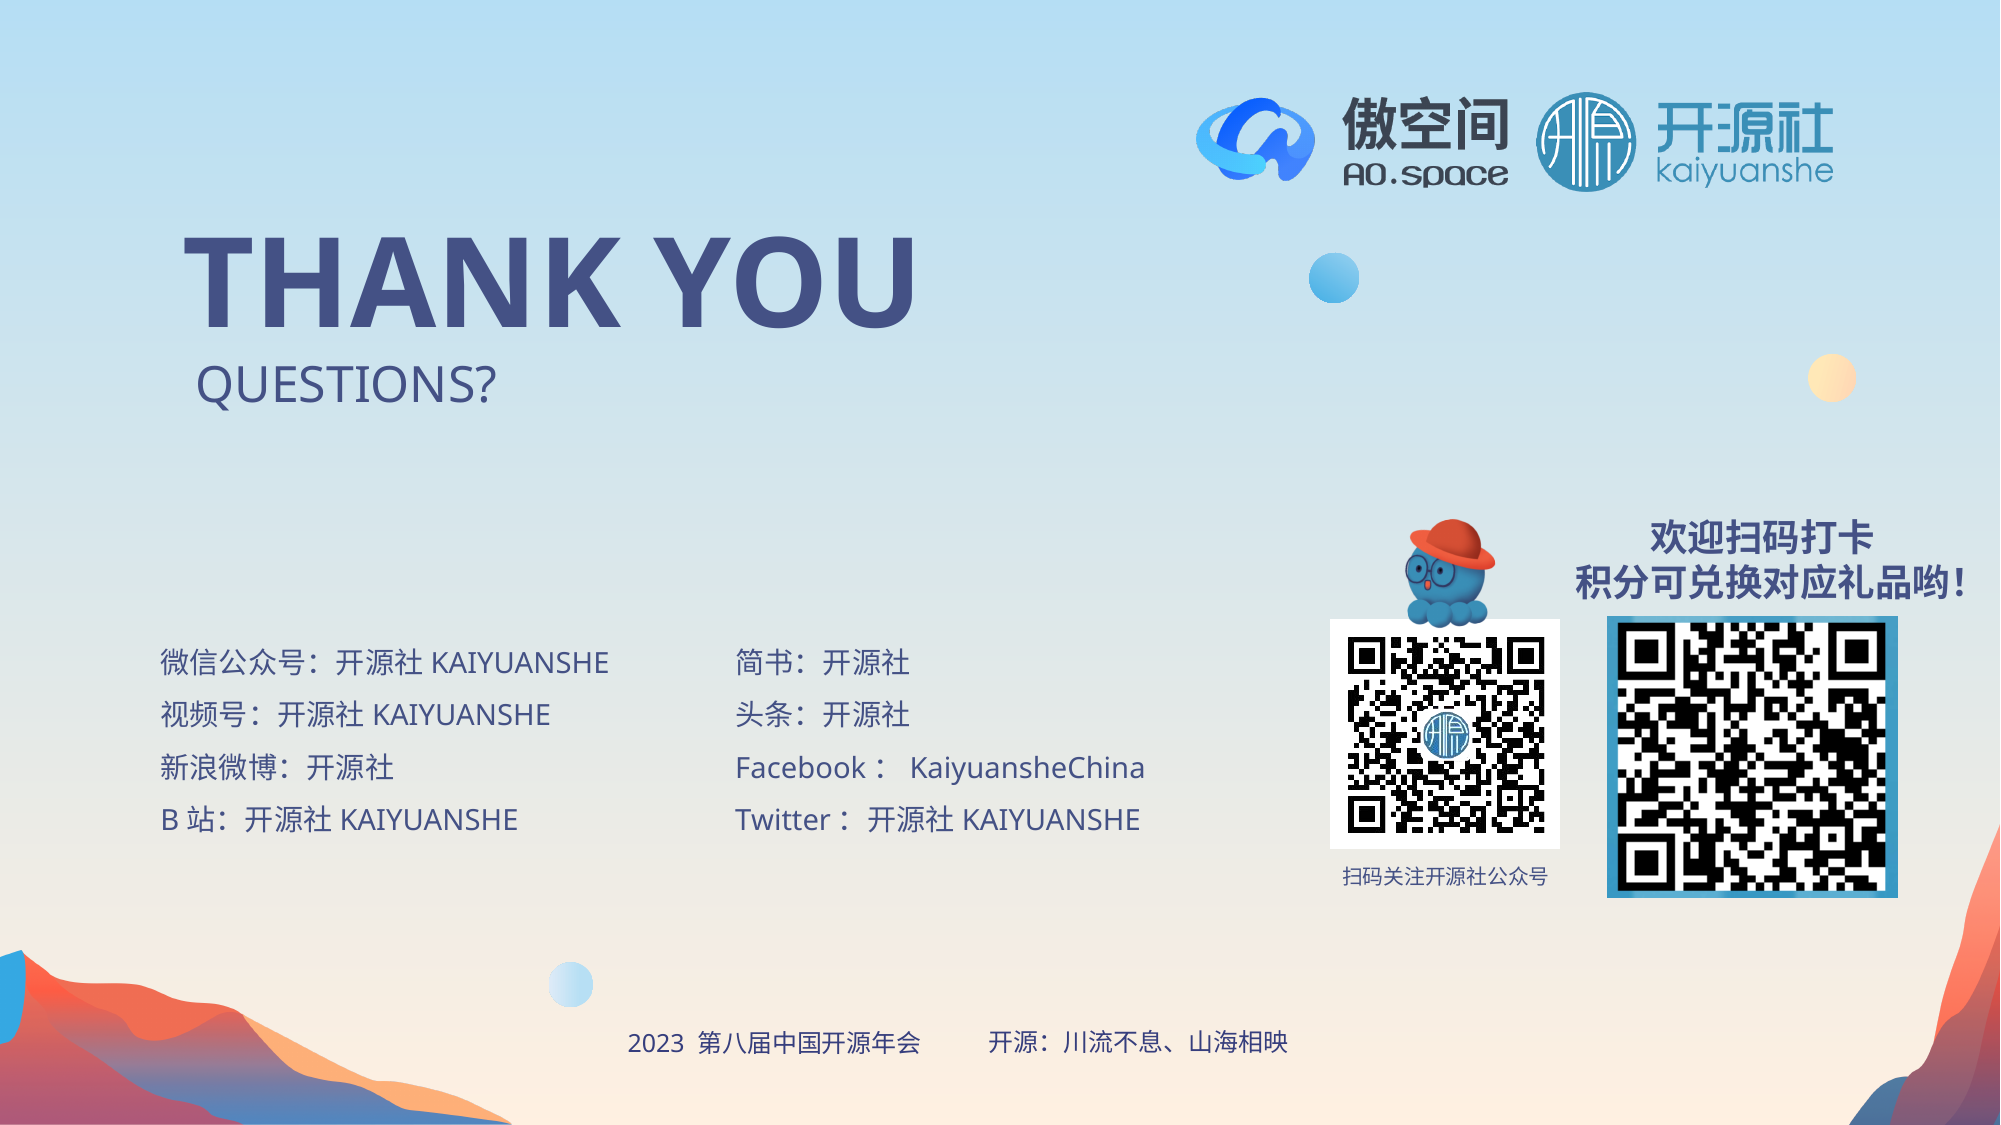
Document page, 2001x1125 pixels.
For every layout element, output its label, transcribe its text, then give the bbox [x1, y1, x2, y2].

picture [1196, 96, 1508, 188]
picture [1536, 92, 1833, 192]
text_box [547, 961, 595, 1009]
picture [1332, 513, 1560, 848]
picture [0, 950, 512, 1125]
text_box THANK YOU QUESTIONS? [167, 125, 1155, 430]
picture [1607, 616, 2000, 1125]
text_box 欢迎扫码打卡 积分可兑换对应礼品哟！ [1542, 506, 1984, 616]
